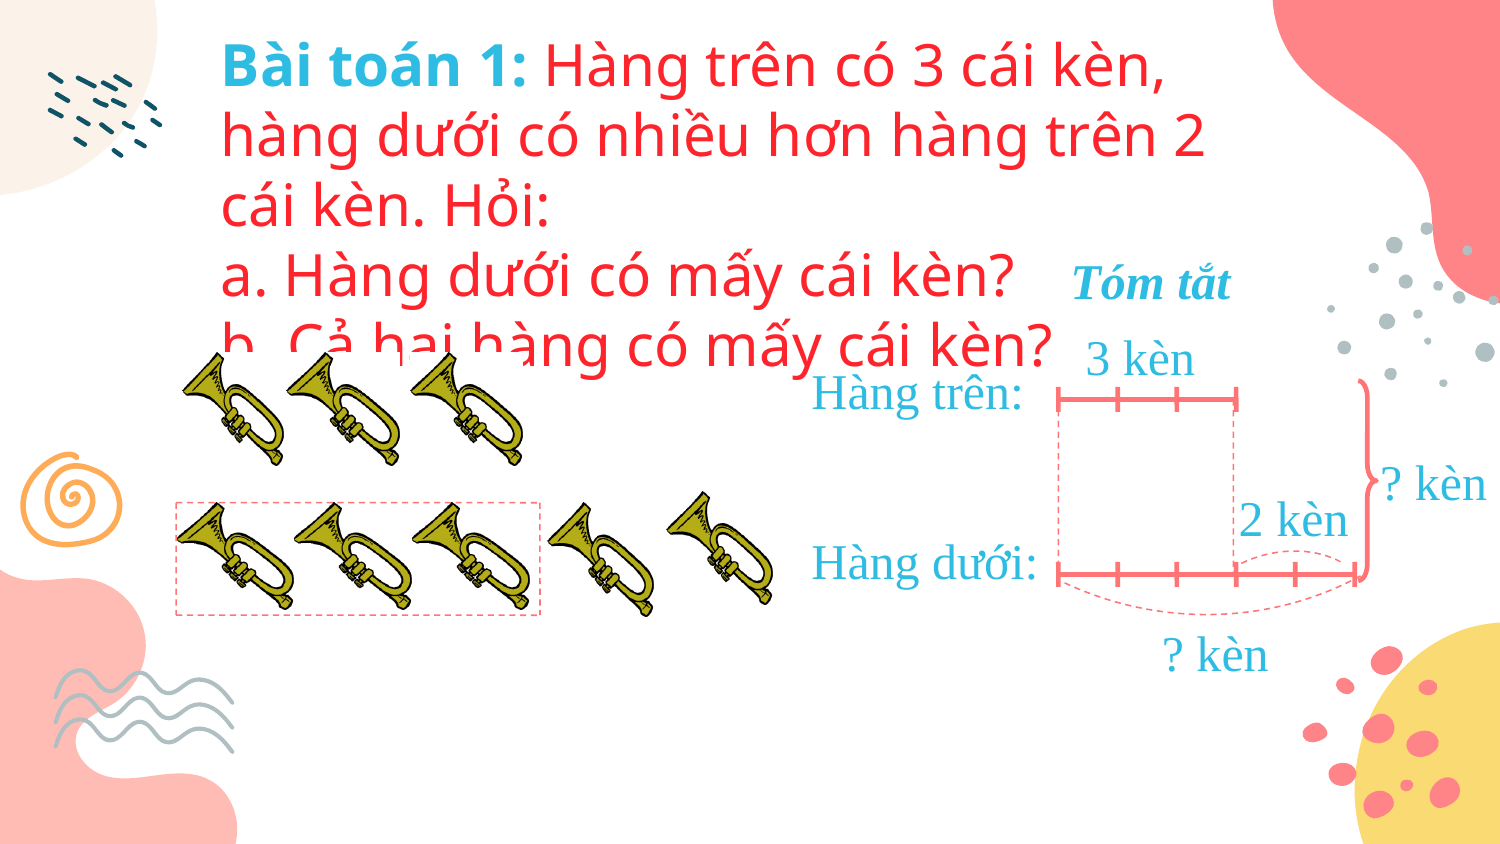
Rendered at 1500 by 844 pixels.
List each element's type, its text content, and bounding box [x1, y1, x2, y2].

text_box [1324, 554, 1355, 561]
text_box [1058, 386, 1237, 413]
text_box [546, 491, 773, 617]
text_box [1058, 561, 1355, 588]
text_box [1091, 594, 1267, 615]
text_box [175, 502, 541, 616]
text_box [1259, 594, 1312, 629]
text_box Hàng trên: Hàng dưới: [796, 351, 1061, 657]
text_box 3 kèn [1070, 318, 1188, 385]
text_box [1358, 380, 1377, 581]
text_box [1248, 554, 1337, 560]
title Bài toán 1: Hàng trên có 3 cái kèn, hàng dưới có nhiều hơn hàng trên 2 cái kèn. Hỏi: a. Hàng dưới có mấy cái kèn? b. Cả hai hàng có mấy cái kèn? [205, 13, 1287, 92]
text_box 2 kèn [1224, 478, 1367, 554]
text_box [1308, 594, 1321, 599]
text_box ? kèn [1368, 443, 1500, 518]
text_box ? kèn [1147, 614, 1337, 690]
text_box Tóm tắt [1055, 241, 1344, 317]
text_box [1075, 300, 1305, 560]
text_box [182, 352, 524, 466]
